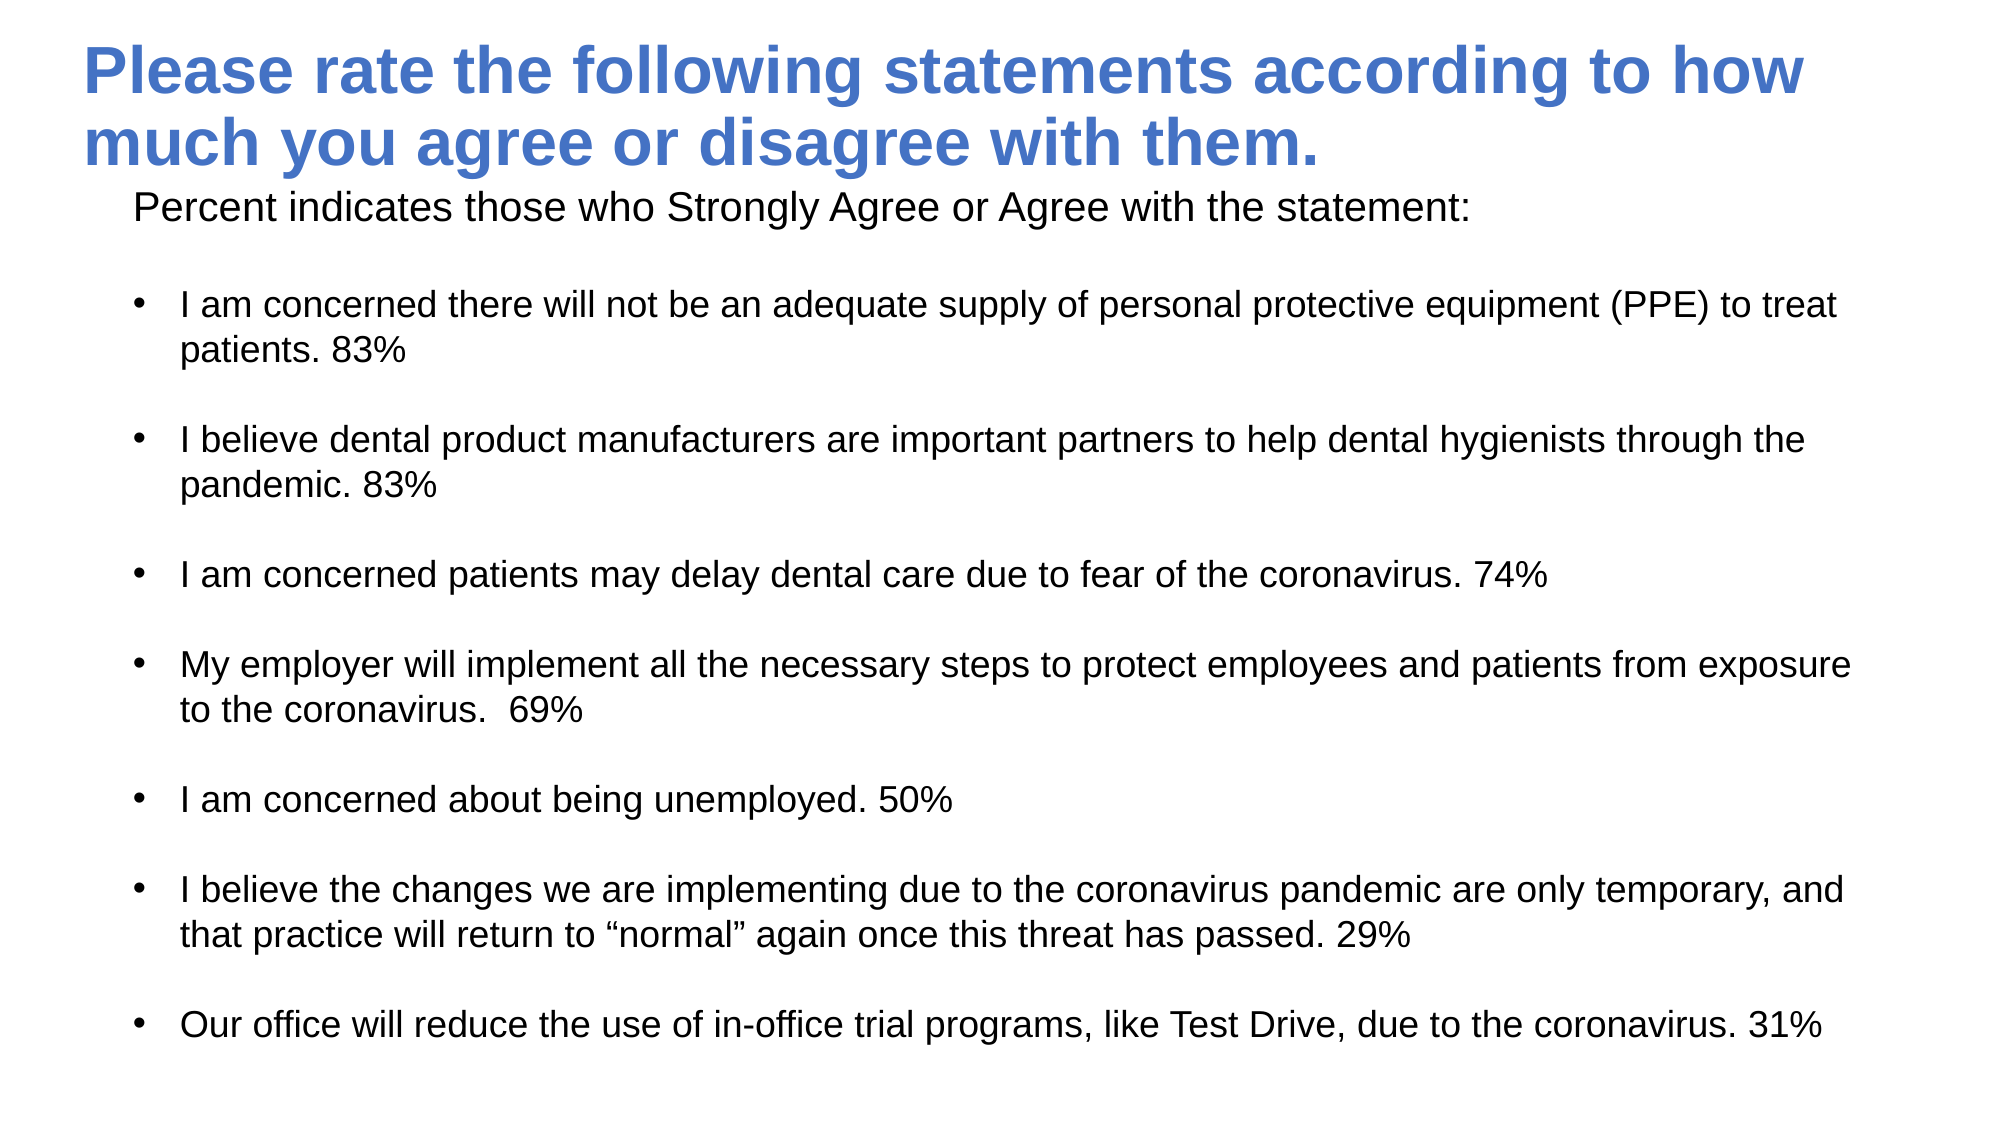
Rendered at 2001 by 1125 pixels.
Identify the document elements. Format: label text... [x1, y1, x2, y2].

text_box Percent indicates those who Strongly Agree or Agree with the statement: I am concerned there will not be an adequate supply of personal protective equipment (PPE) to treat patients. 83% I believe dental product manufacturers are important partners to help dental hygienists through the pandemic. 83% I am concerned patients may delay dental care due to fear of the coronavirus. 74% My employer will implement all the necessary steps to protect employees and patients from exposure to the coronavirus. 69% I am concerned about being unemployed. 50% I believe the changes we are implementing due to the coronavirus pandemic are only temporary, and that practice will return to “normal” again once this threat has passed. 29% Our office will reduce the use of in-office trial programs, like Test Drive, due to the coronavirus. 31% [118, 172, 1882, 1052]
text_box Please rate the following statements according to how much you agree or disagree with them. [69, 28, 1870, 117]
